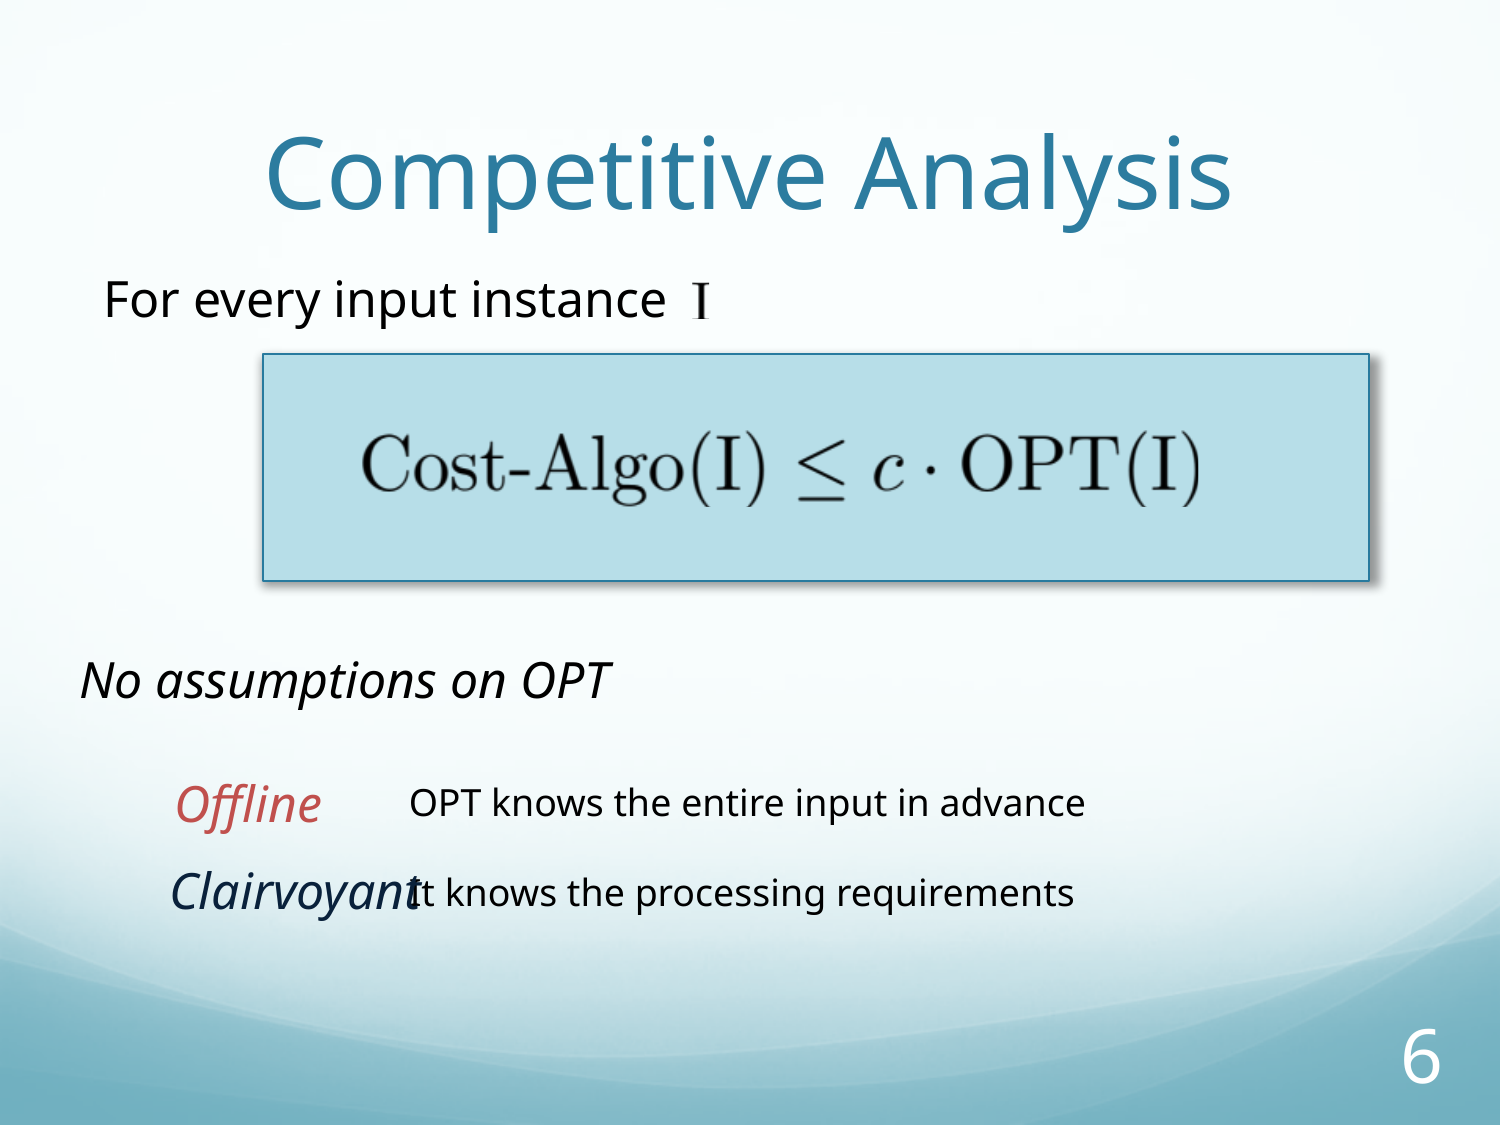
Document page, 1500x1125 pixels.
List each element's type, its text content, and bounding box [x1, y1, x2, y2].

text_box OPT knows the entire input in advance It knows the processing requirements [394, 771, 1102, 922]
title Competitive Analysis [90, 17, 1410, 237]
picture [360, 429, 1199, 508]
picture [691, 282, 710, 319]
text_box No assumptions on OPT [64, 641, 625, 717]
text_box Offline [160, 765, 338, 852]
text_box [262, 353, 1370, 582]
slide_number 6 [1295, 1029, 1459, 1090]
text_box For every input instance [88, 259, 710, 335]
text_box Clairvoyant [154, 852, 436, 928]
